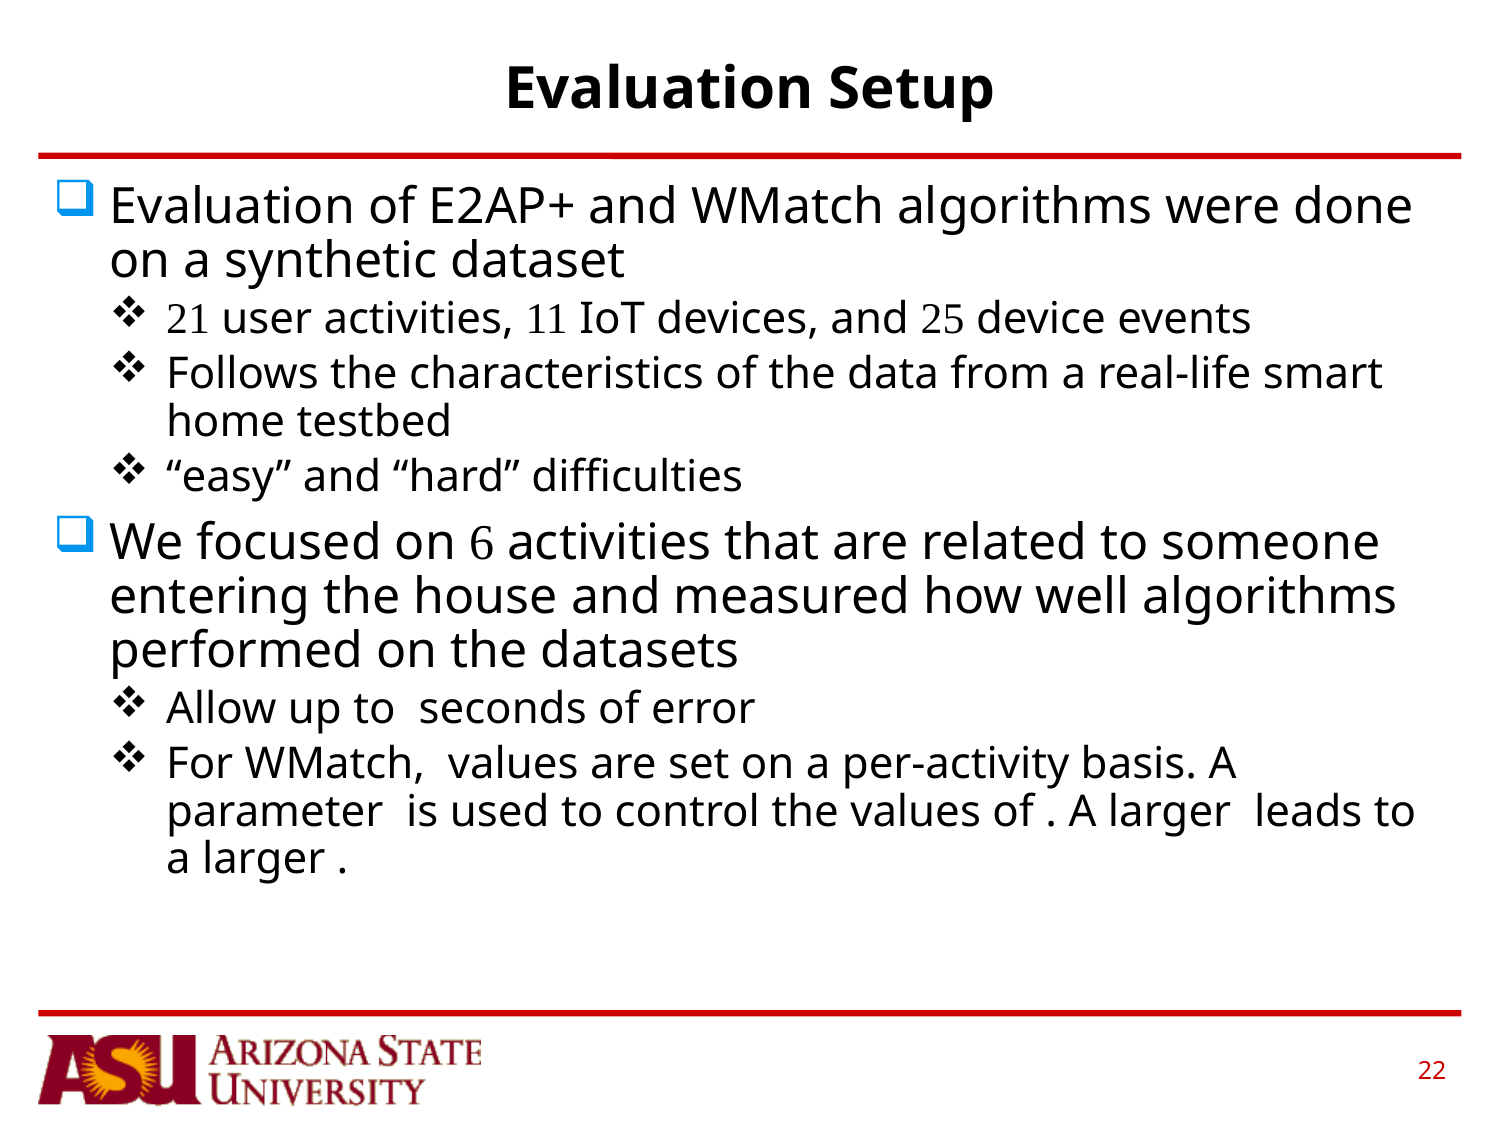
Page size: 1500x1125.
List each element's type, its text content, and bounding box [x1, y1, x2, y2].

slide_number 22 [1019, 1035, 1462, 1108]
picture [38, 1035, 481, 1108]
title Evaluation Setup [38, 41, 1462, 139]
